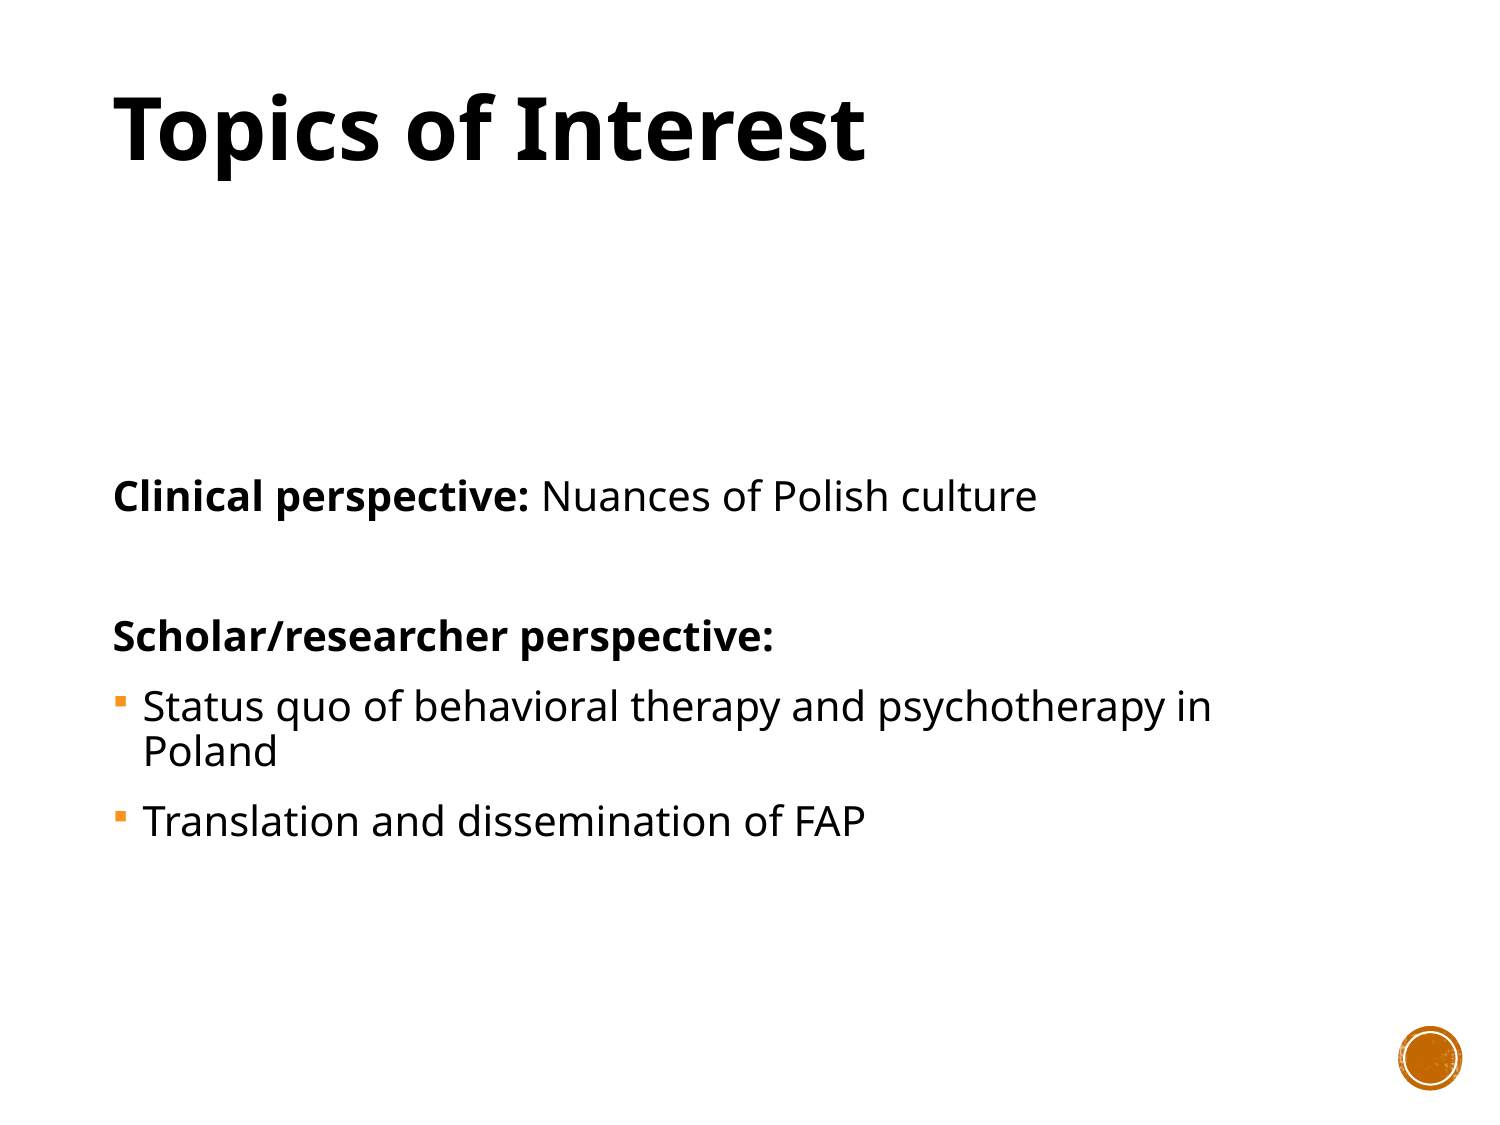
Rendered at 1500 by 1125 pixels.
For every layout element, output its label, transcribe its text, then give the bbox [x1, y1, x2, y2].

title Topics of Interest [97, 0, 1373, 264]
list Clinical perspective: Nuances of Polish culture Scholar/researcher perspective: Status quo of behavioral therapy and psychotherapy in Poland Translation and dissemination of FAP [97, 348, 1373, 1013]
